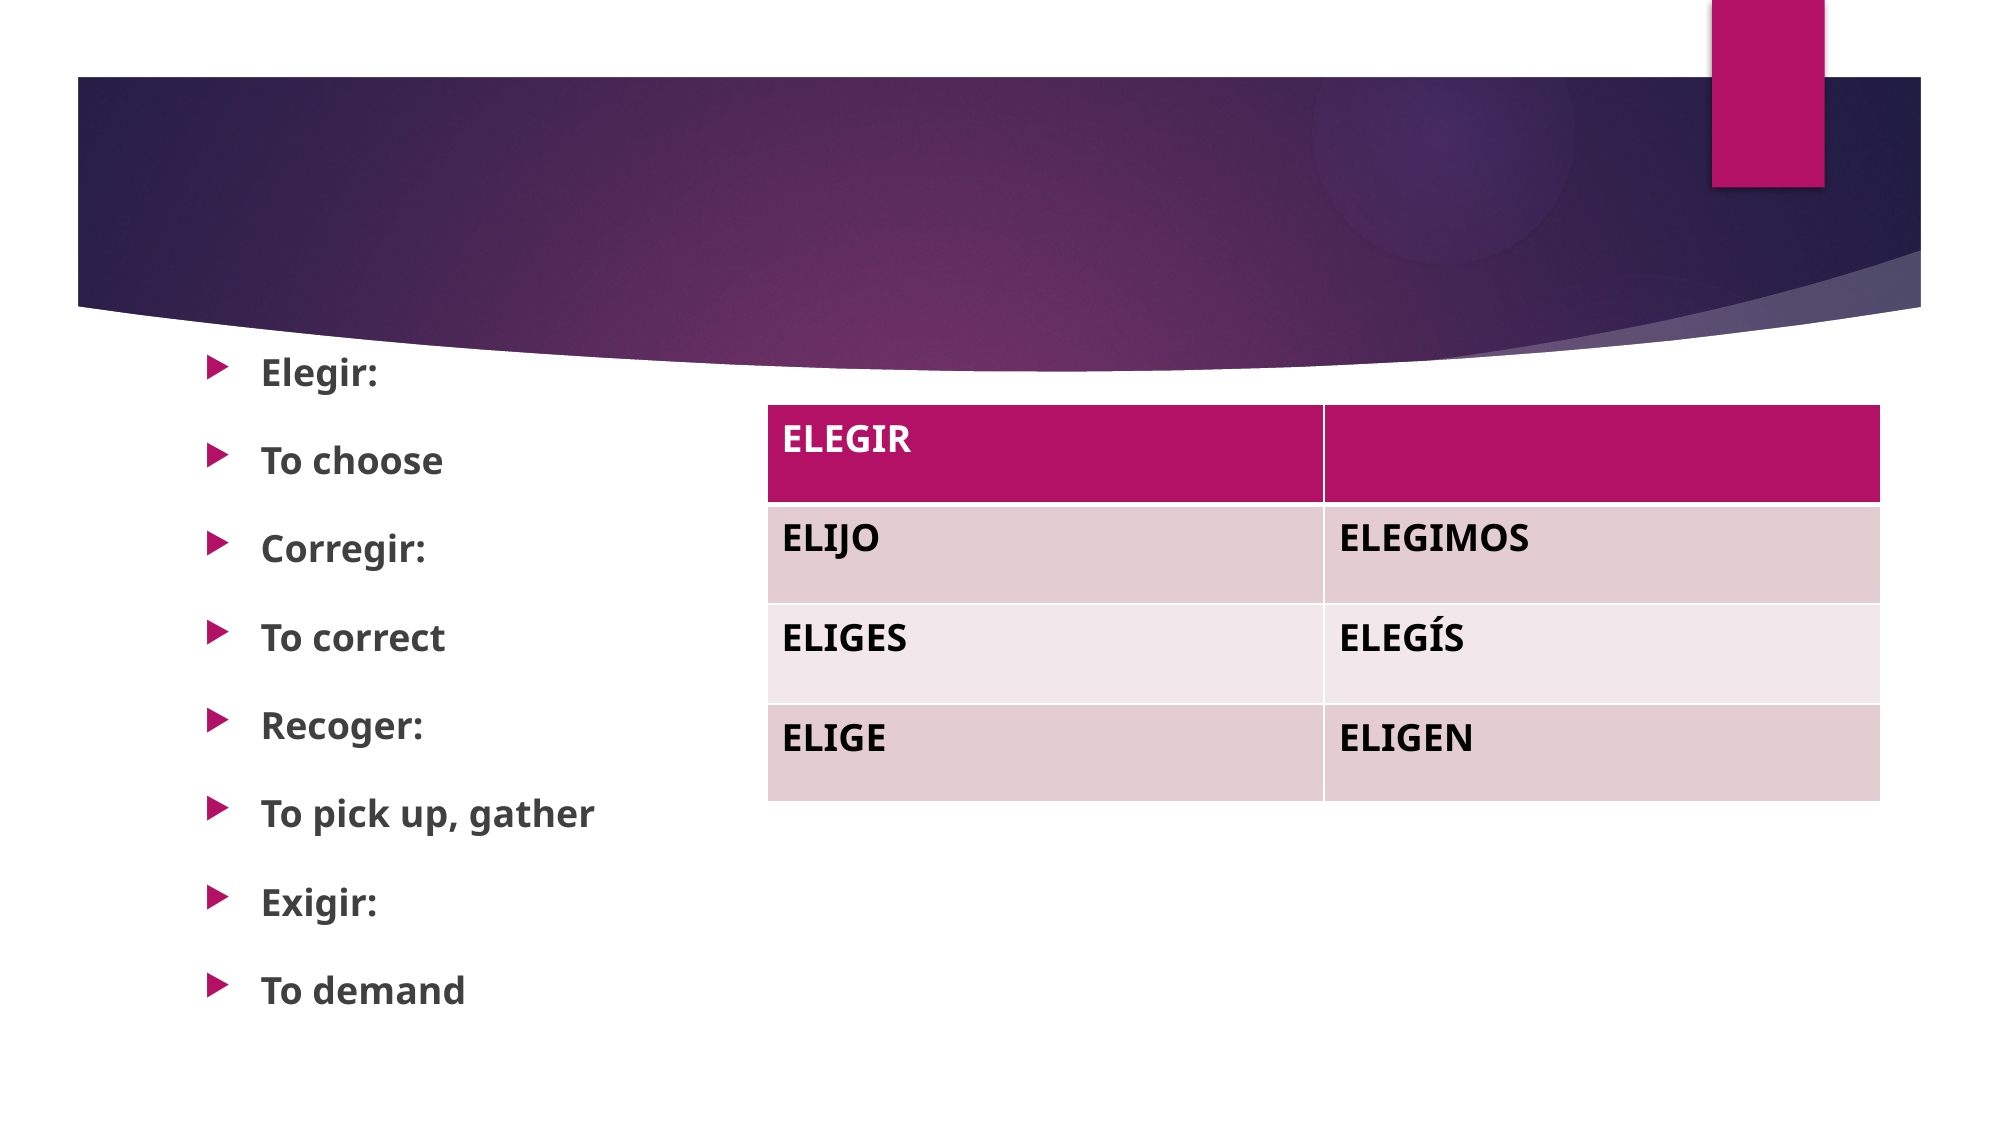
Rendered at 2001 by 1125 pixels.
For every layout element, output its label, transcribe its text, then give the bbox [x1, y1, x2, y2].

table_cell ELIJO [768, 507, 1323, 603]
list Elegir: To choose Corregir: To correct Recoger: To pick up, gather Exigir: To demand [189, 318, 1638, 1088]
table_header ELEGIR [768, 405, 1323, 502]
table_cell ELIGE [768, 705, 1323, 801]
table_cell ELIGEN [1325, 705, 1880, 801]
table_cell ELEGIMOS [1325, 507, 1880, 603]
table_cell ELEGÍS [1325, 605, 1880, 703]
table_header [1325, 405, 1880, 502]
table_cell ELIGES [768, 605, 1323, 703]
